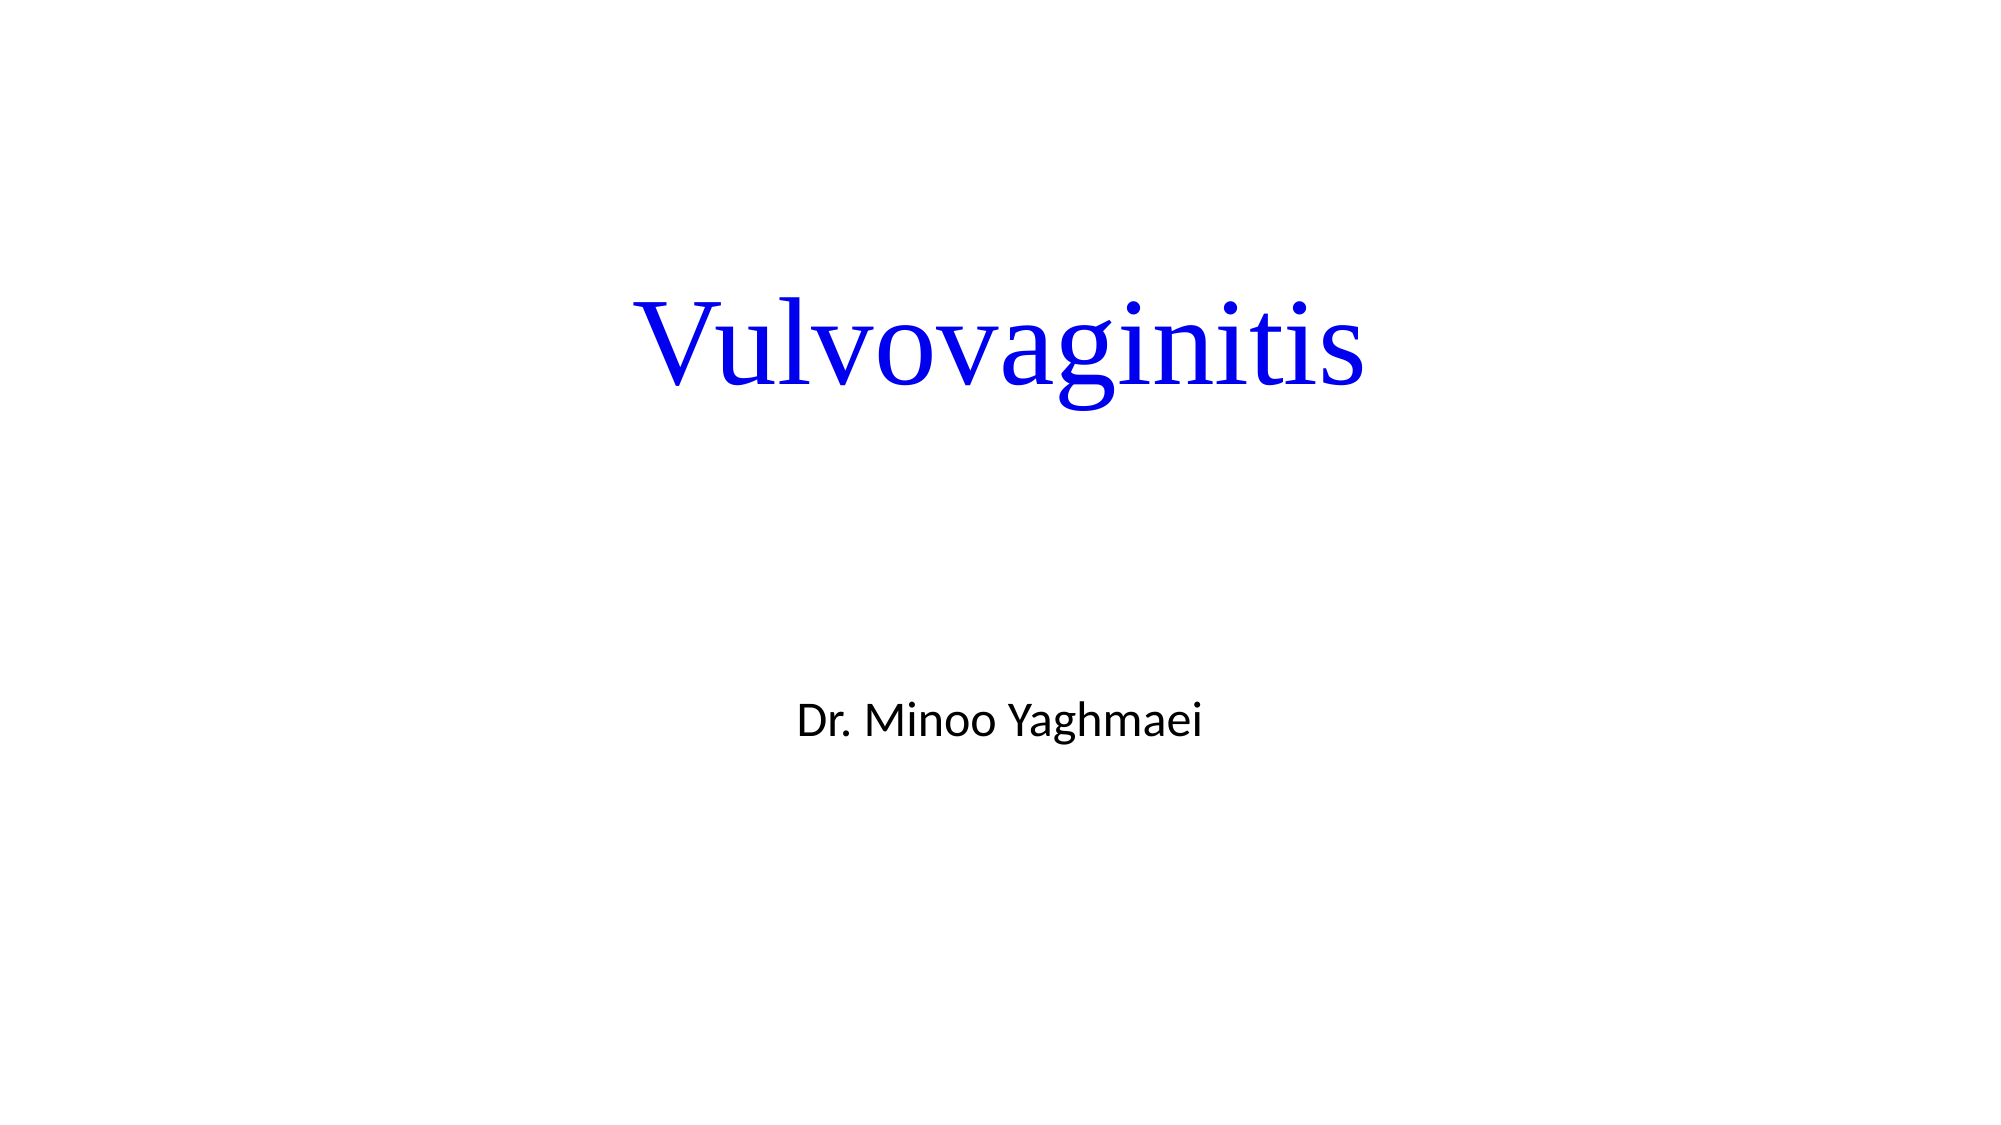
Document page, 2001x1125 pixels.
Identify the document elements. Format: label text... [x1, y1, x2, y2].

subtitle Dr. Minoo Yaghmaei [249, 685, 1750, 863]
title Vulvovaginitis [249, 184, 1750, 570]
